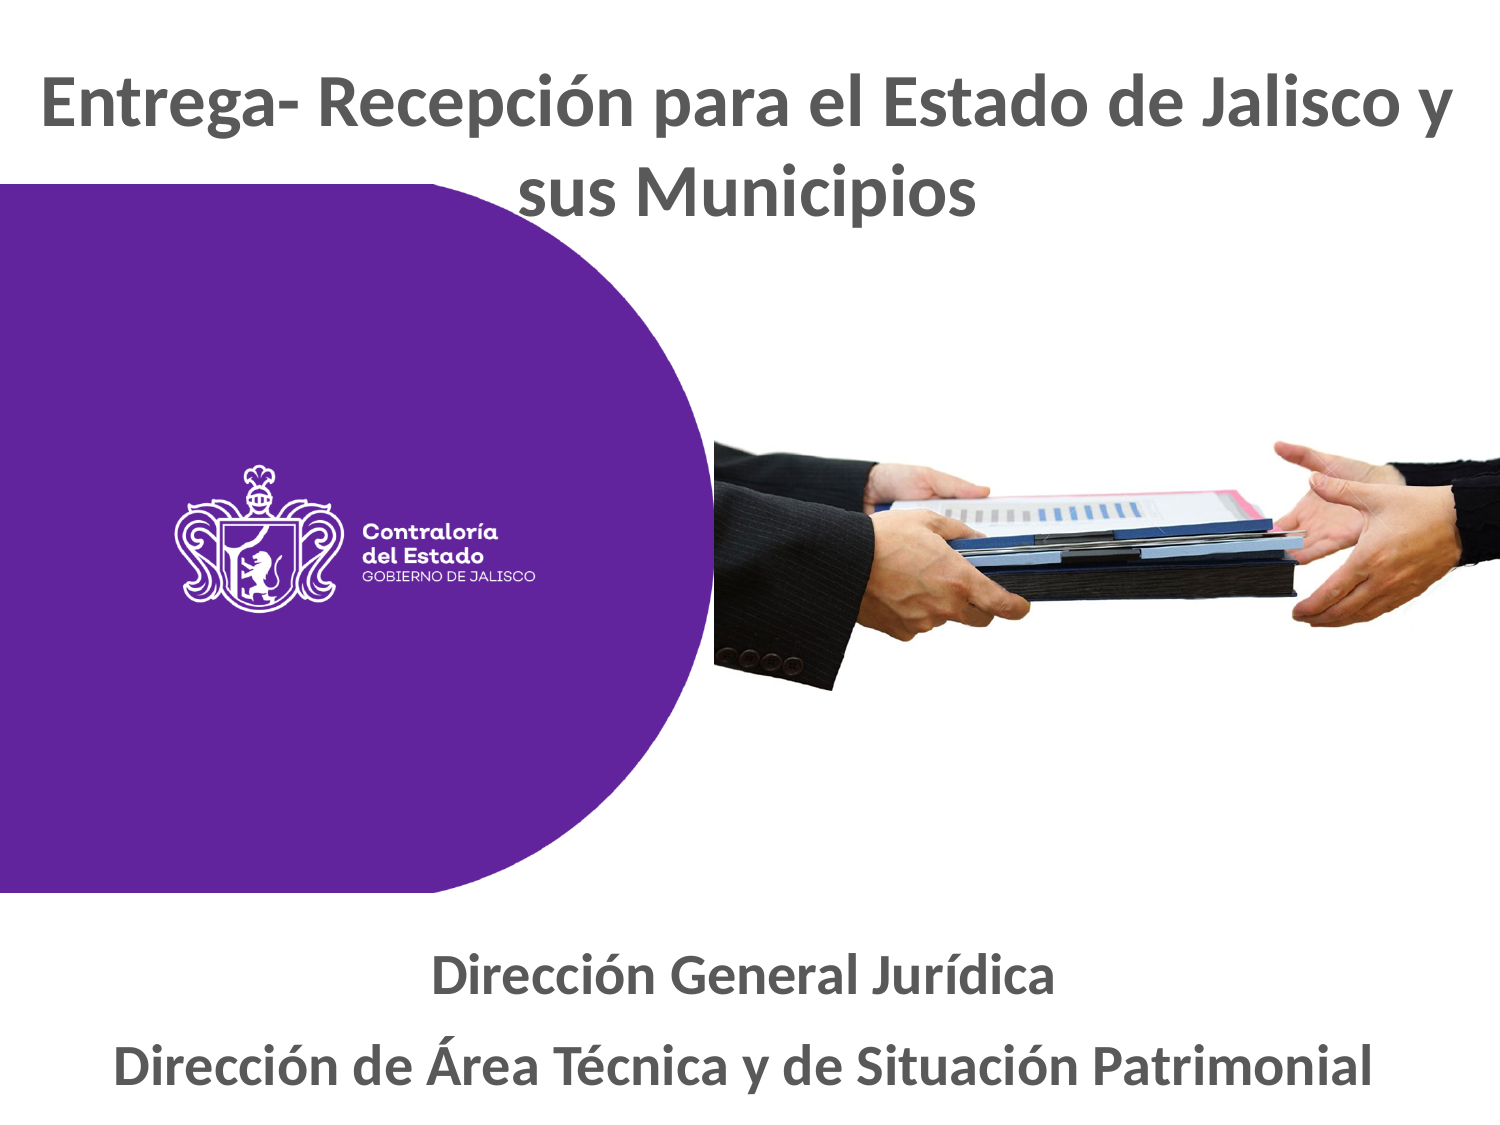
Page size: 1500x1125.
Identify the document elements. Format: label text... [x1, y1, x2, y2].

text_box Entrega- Recepción para el Estado de Jalisco y sus Municipios [18, 43, 1478, 239]
text_box Dirección General Jurídica Dirección de Área Técnica y de Situación Patrimonial [31, 947, 1461, 1091]
picture [0, 184, 1500, 893]
